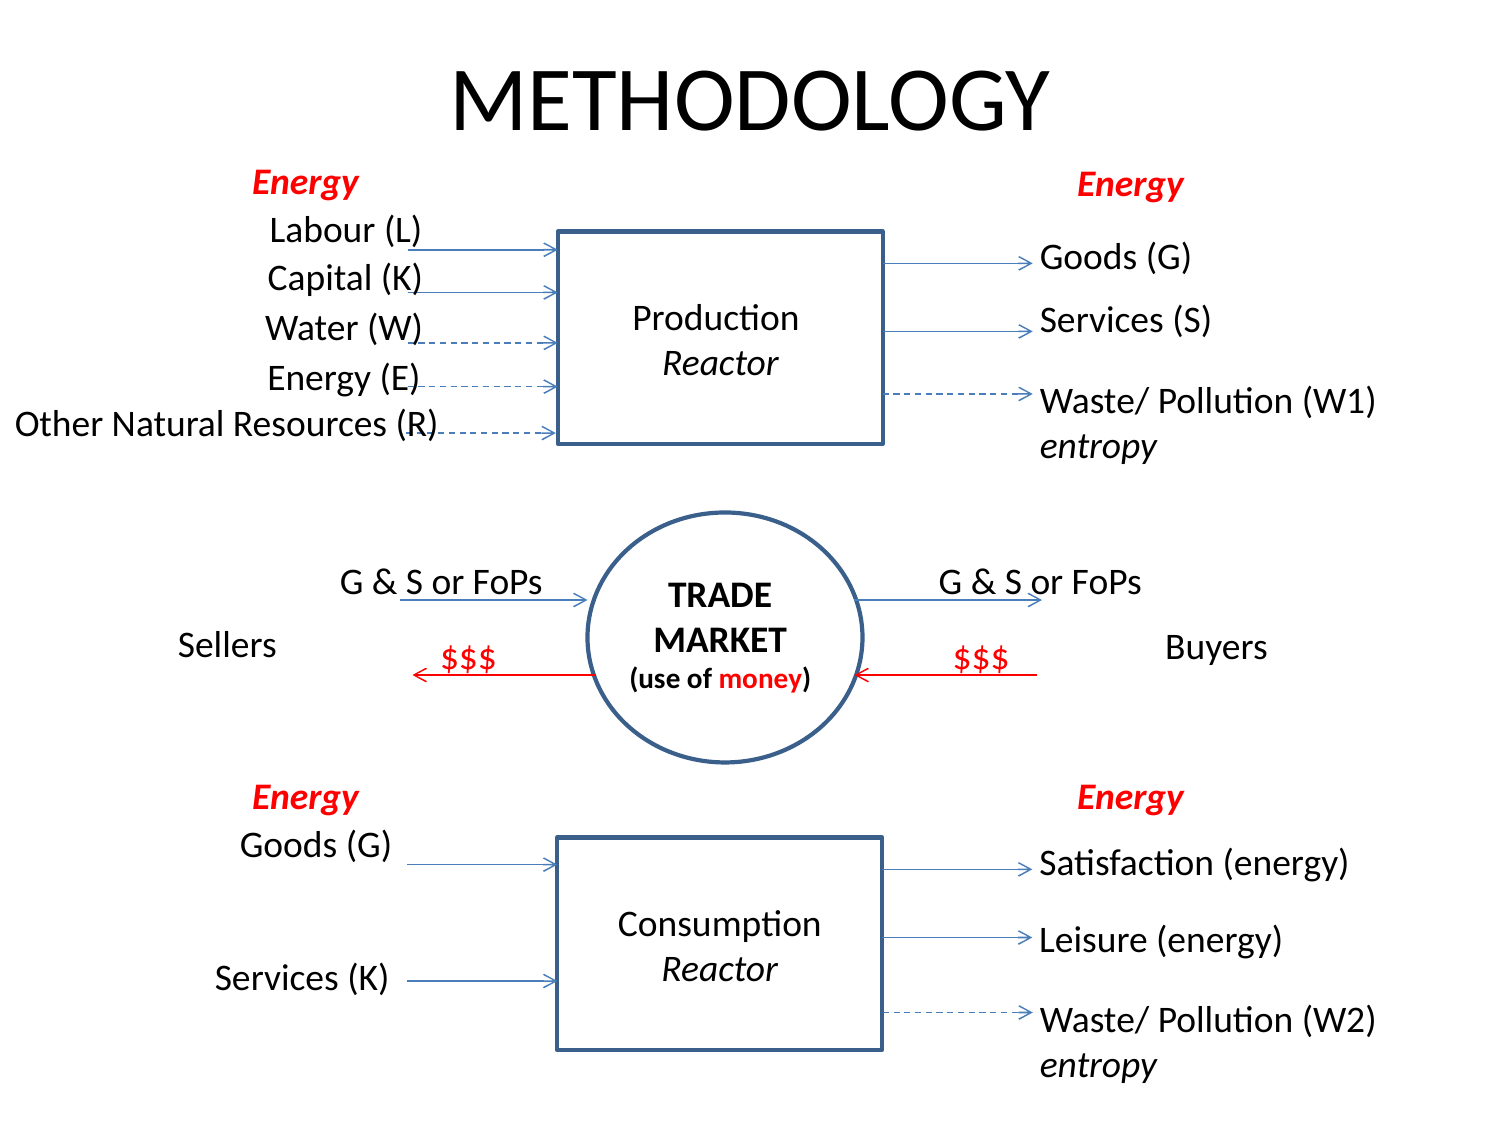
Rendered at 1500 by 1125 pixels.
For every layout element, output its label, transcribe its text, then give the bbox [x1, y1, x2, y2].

text_box Leisure (energy) [1024, 907, 1363, 968]
text_box Energy [1062, 764, 1200, 825]
text_box Production Reactor [556, 229, 885, 446]
text_box Buyers [1150, 614, 1283, 675]
text_box Waste/ Pollution (W2) entropy [1024, 987, 1400, 1093]
text_box Goods (G) [1025, 224, 1275, 285]
text_box Goods (G) [225, 812, 475, 873]
text_box Water (W) [250, 295, 468, 356]
text_box TRADE MARKET (use of money) [613, 562, 827, 703]
text_box Services (S) [1025, 287, 1275, 348]
text_box Labour (L) [254, 197, 505, 258]
text_box Consumption Reactor [555, 835, 884, 1052]
text_box G & S or FoPs [324, 549, 609, 610]
text_box Energy [237, 149, 375, 210]
text_box G & S or FoPs [924, 549, 1158, 610]
text_box Capital (K) [252, 245, 503, 306]
text_box Energy [237, 764, 375, 825]
text_box Waste/ Pollution (W1) entropy [1024, 368, 1400, 474]
text_box $$$ [425, 624, 512, 674]
text_box $$$ [938, 624, 1025, 674]
title METHODOLOGY [0, 0, 1500, 188]
text_box Energy [1062, 151, 1200, 212]
text_box Services (K) [200, 945, 450, 1006]
text_box Energy (E) [252, 351, 503, 392]
text_box [585, 510, 865, 765]
text_box Sellers [163, 612, 292, 673]
text_box Other Natural Resources (R) [0, 392, 501, 452]
text_box Satisfaction (energy) [1024, 830, 1413, 891]
